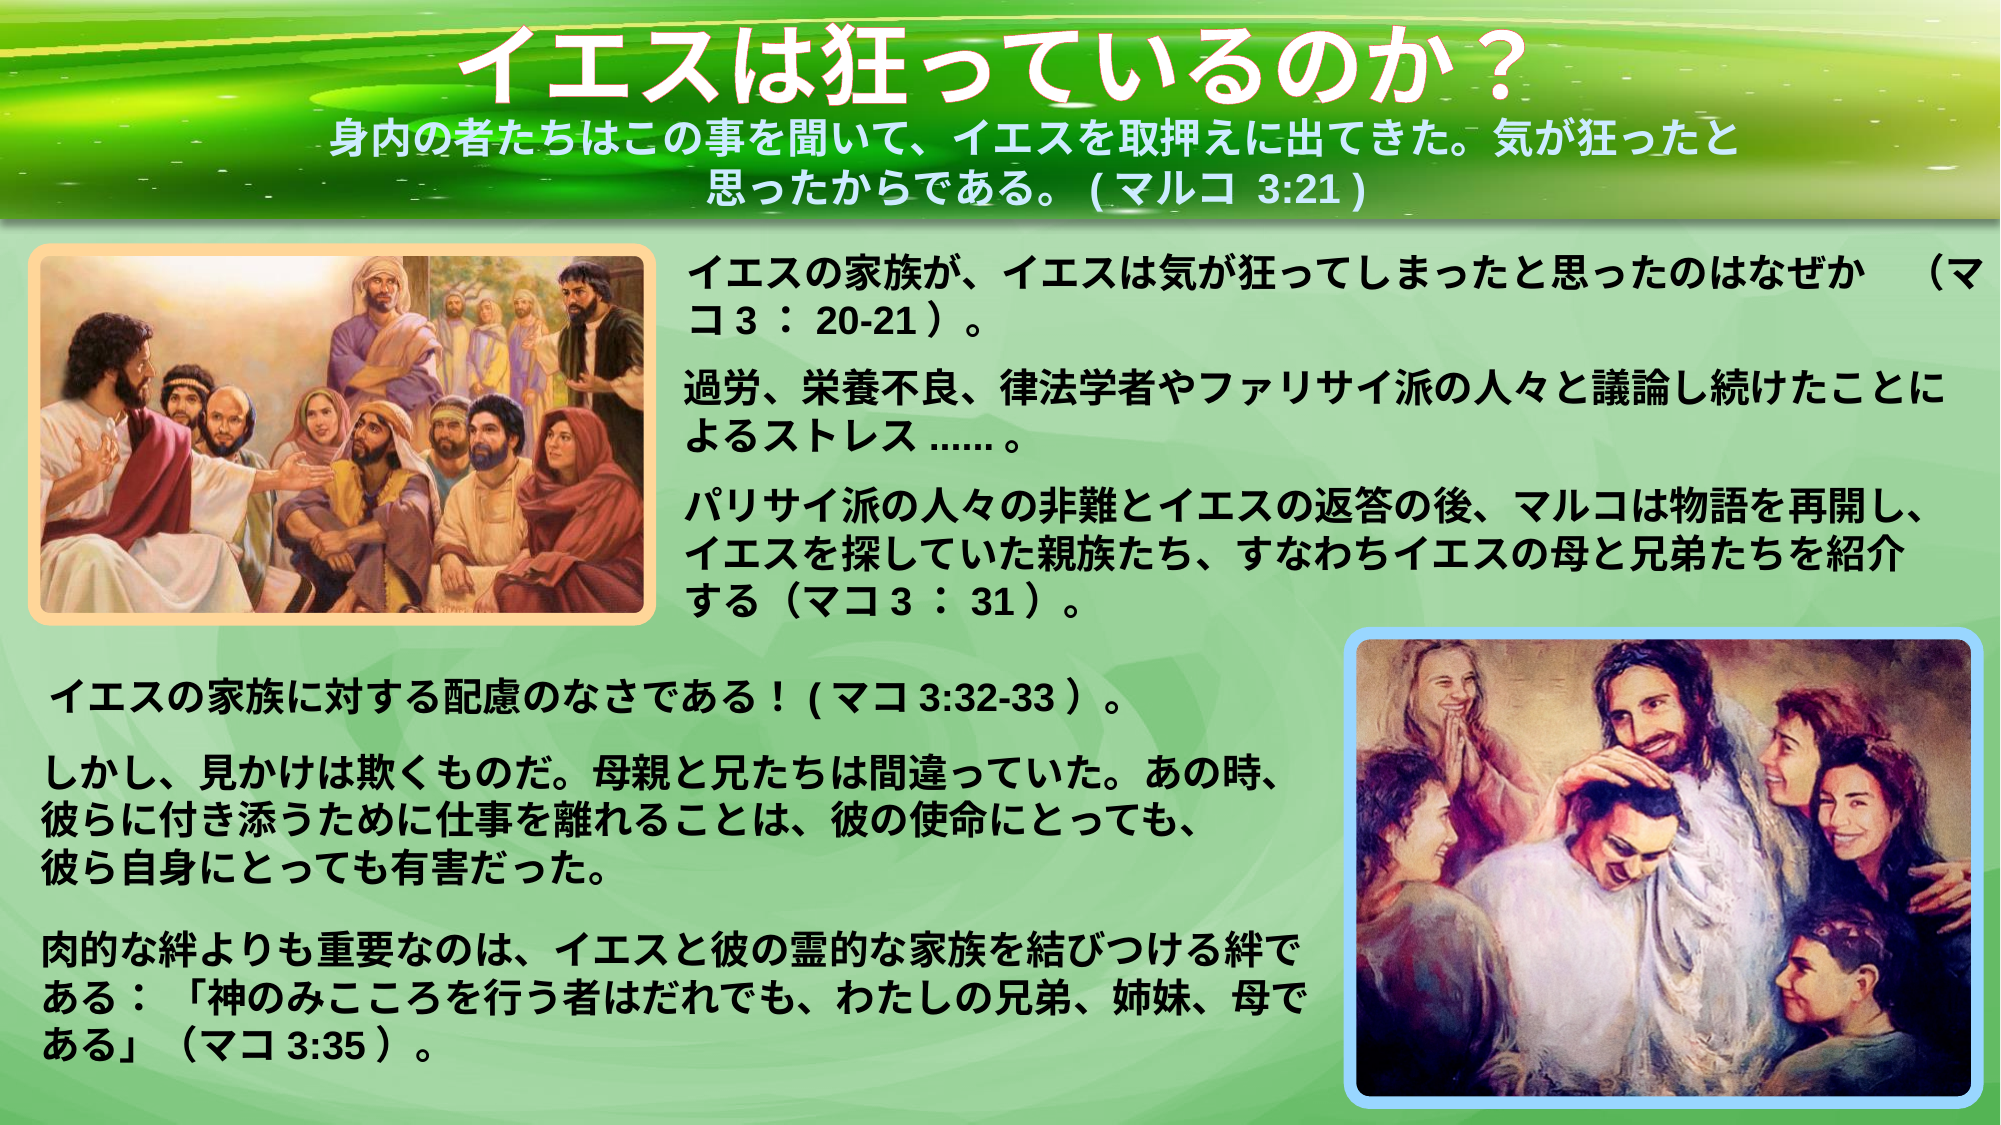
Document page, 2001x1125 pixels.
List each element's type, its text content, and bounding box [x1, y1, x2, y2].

text_box 身内の者たちはこの事を聞いて、イエスを取押えに出てきた。気が狂ったと思ったからである。(マルコ 3:21 ) [292, 104, 1780, 220]
text_box イエスは狂っているのか？ [0, 0, 2000, 125]
text_box [1780, 125, 2000, 220]
text_box イエスの家族が、イエスは気が狂ってしまったと思ったのはなぜか （マコ3：20-21）。 [671, 240, 2000, 350]
text_box イエスの家族に対する配慮のなさである！(マコ3:32-33）。 [34, 665, 1343, 728]
text_box [0, 125, 292, 220]
text_box 肉的な絆よりも重要なのは、イエスと彼の霊的な家族を結びつける絆である： 「神のみこころを行う者はだれでも、わたしの兄弟、姉妹、母である」（マコ3:35）。 [25, 917, 1343, 1075]
text_box パリサイ派の人々の非難とイエスの返答の後、マルコは物語を再開し、イエスを探していた親族たち、すなわちイエスの母と兄弟たちを紹介 する（マコ3：31）。 [668, 473, 1998, 631]
text_box 過労、栄養不良、律法学者やファリサイ派の人々と議論し続けたことによるストレス......。 [668, 355, 1998, 466]
picture [1349, 632, 1978, 1103]
picture [33, 249, 651, 620]
text_box しかし、見かけは欺くものだ。母親と兄たちは間違っていた。あの時、彼らに付き添うために仕事を離れることは、彼の使命にとっても、 彼ら自身にとっても有害だった。 [25, 740, 1343, 898]
